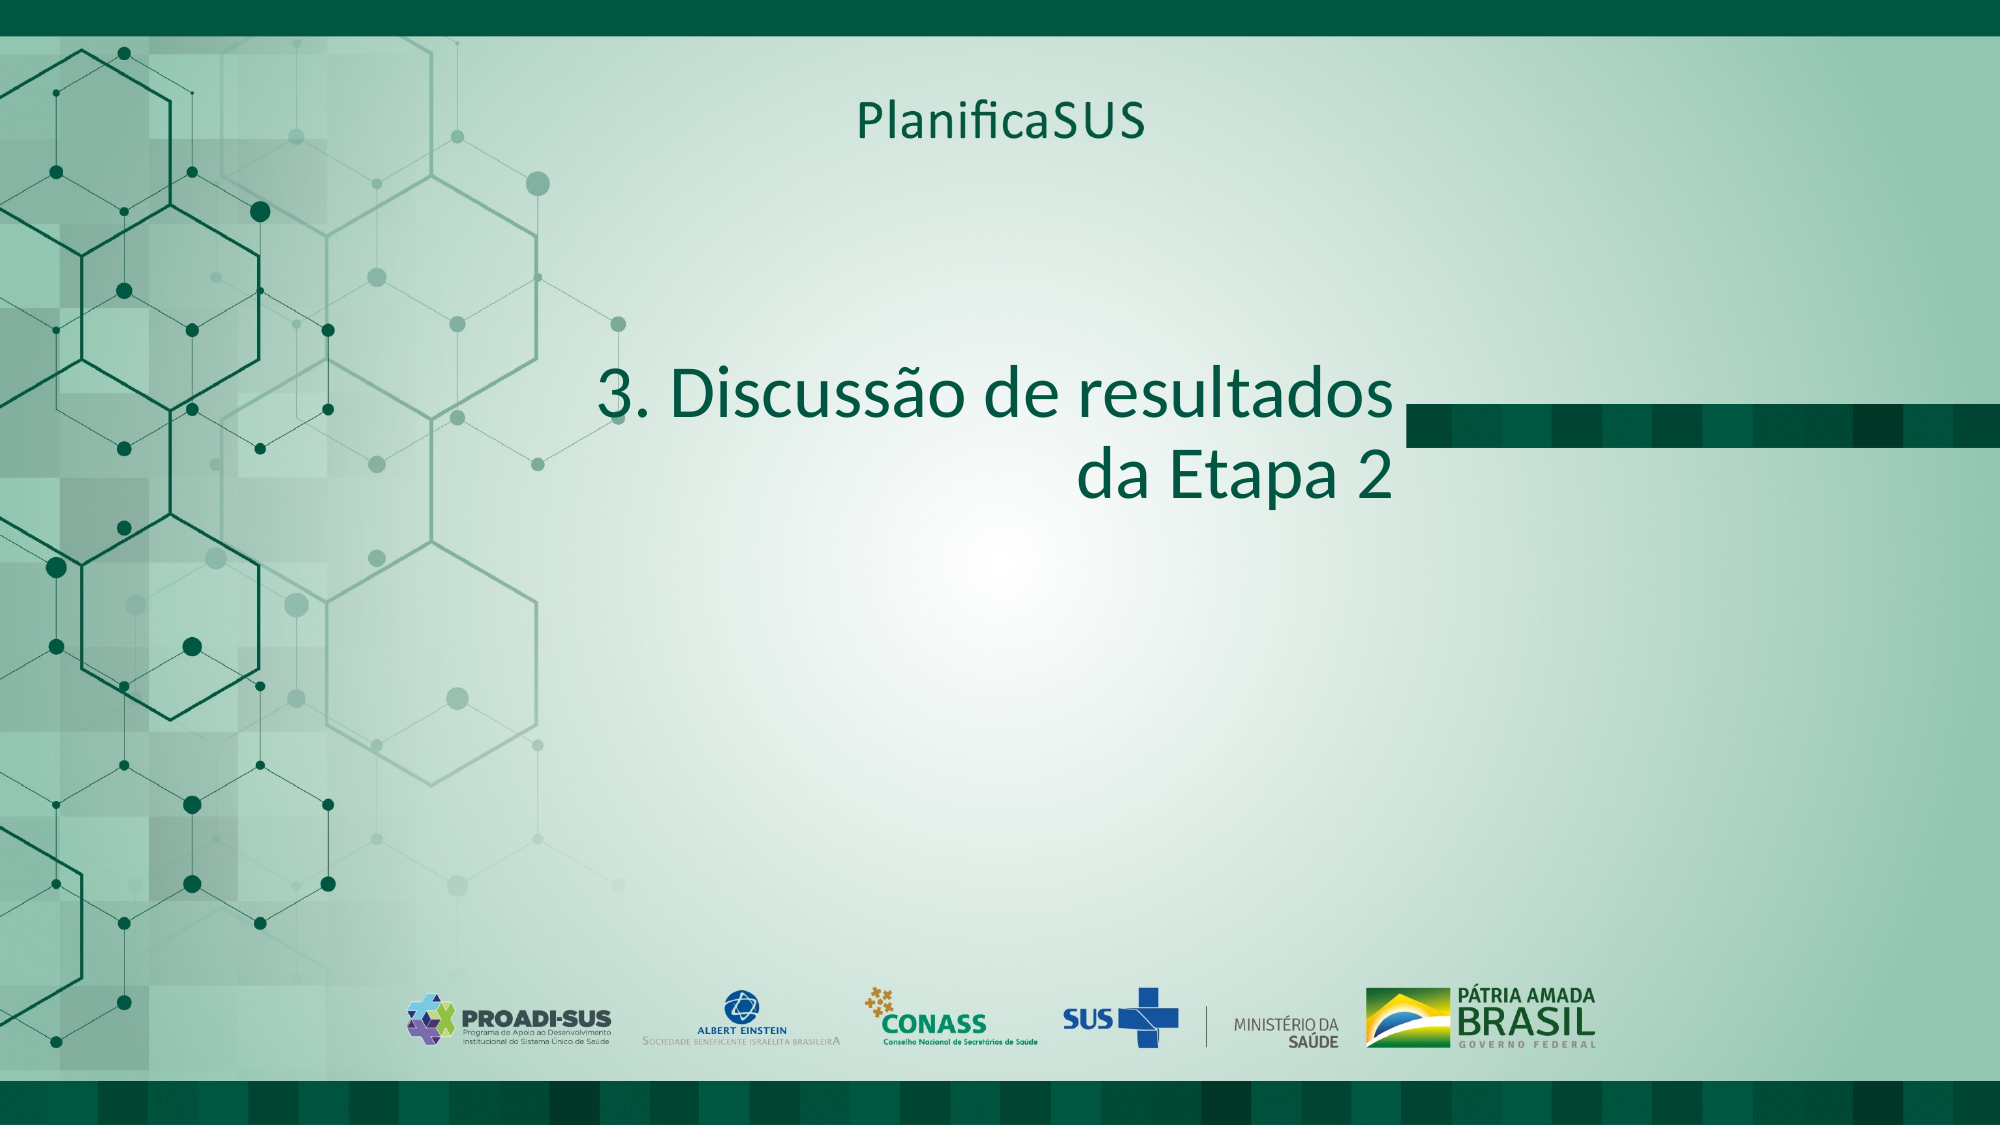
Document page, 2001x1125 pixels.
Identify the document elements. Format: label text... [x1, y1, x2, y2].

picture [0, 37, 2000, 1125]
title 3. Discussão de resultados da Etapa 2 [566, 305, 1411, 563]
